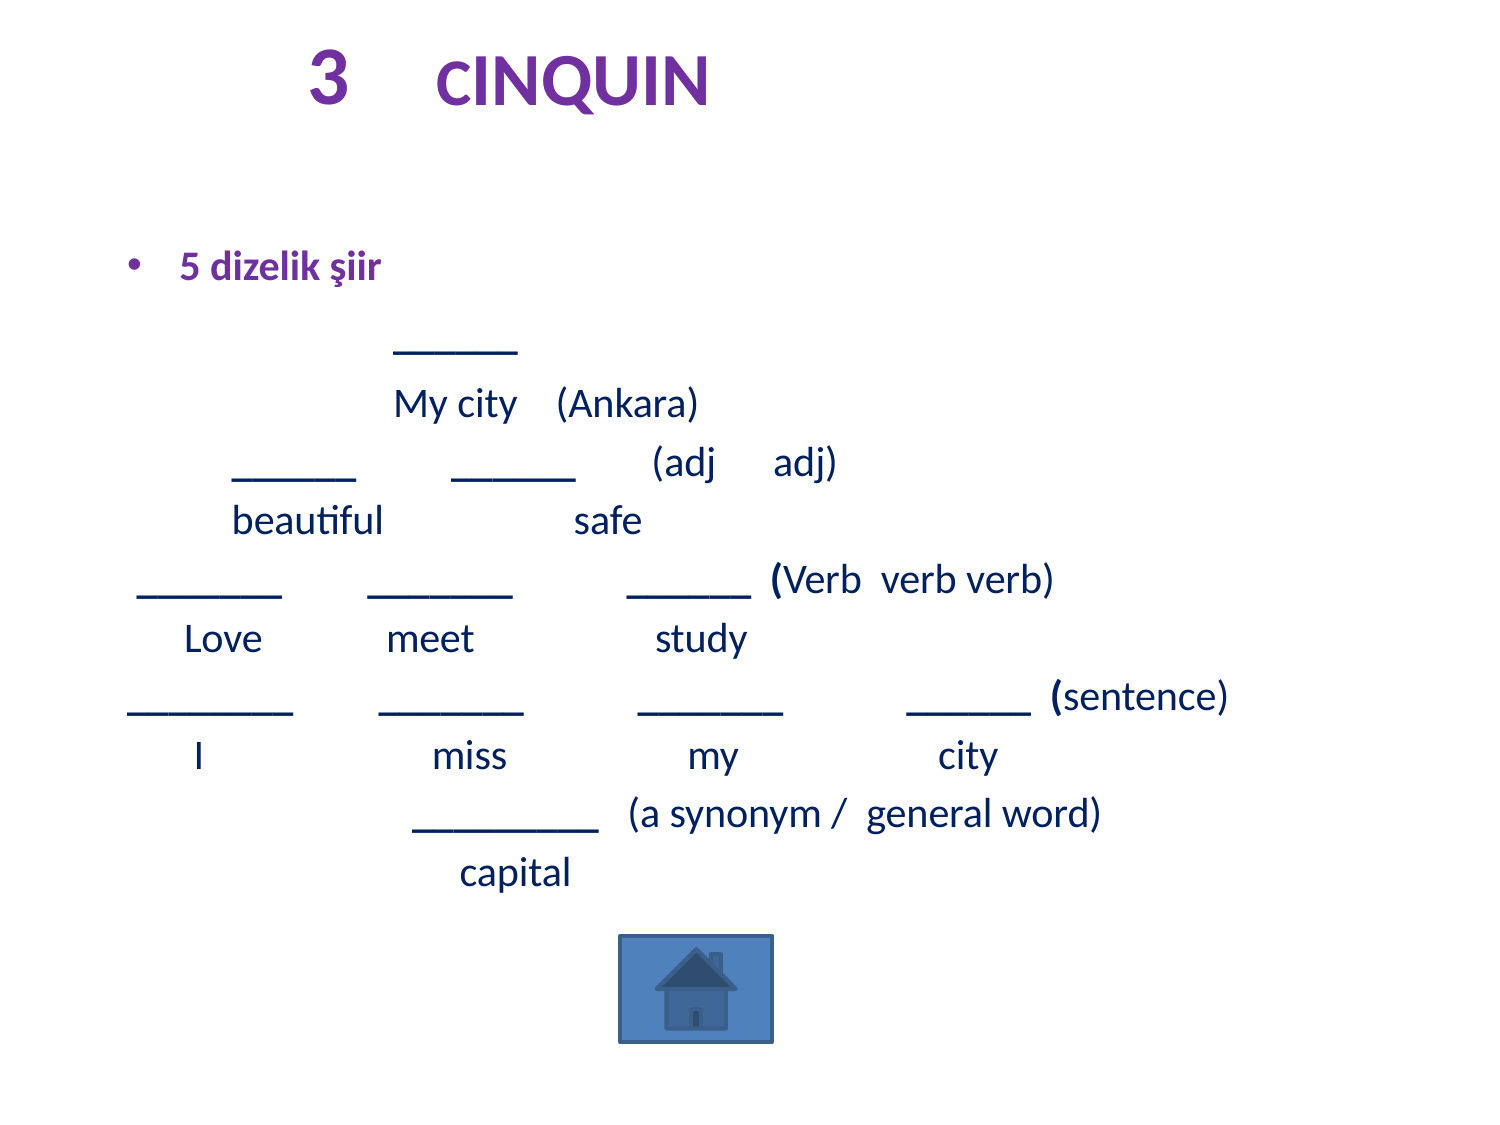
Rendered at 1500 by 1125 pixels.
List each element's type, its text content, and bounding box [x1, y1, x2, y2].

text_box [618, 934, 774, 1044]
text_box CINQUIN [421, 23, 762, 129]
title 3 [187, 0, 469, 143]
list 5 dizelik şiir ______ My city (Ankara) ______ ______ (adj adj) beautiful safe _______ _______ ______ (Verb verb verb) Love meet study ________ _______ _______ ______ (sentence) I miss my city _________ (a synonym / general word) capital [112, 172, 1463, 911]
